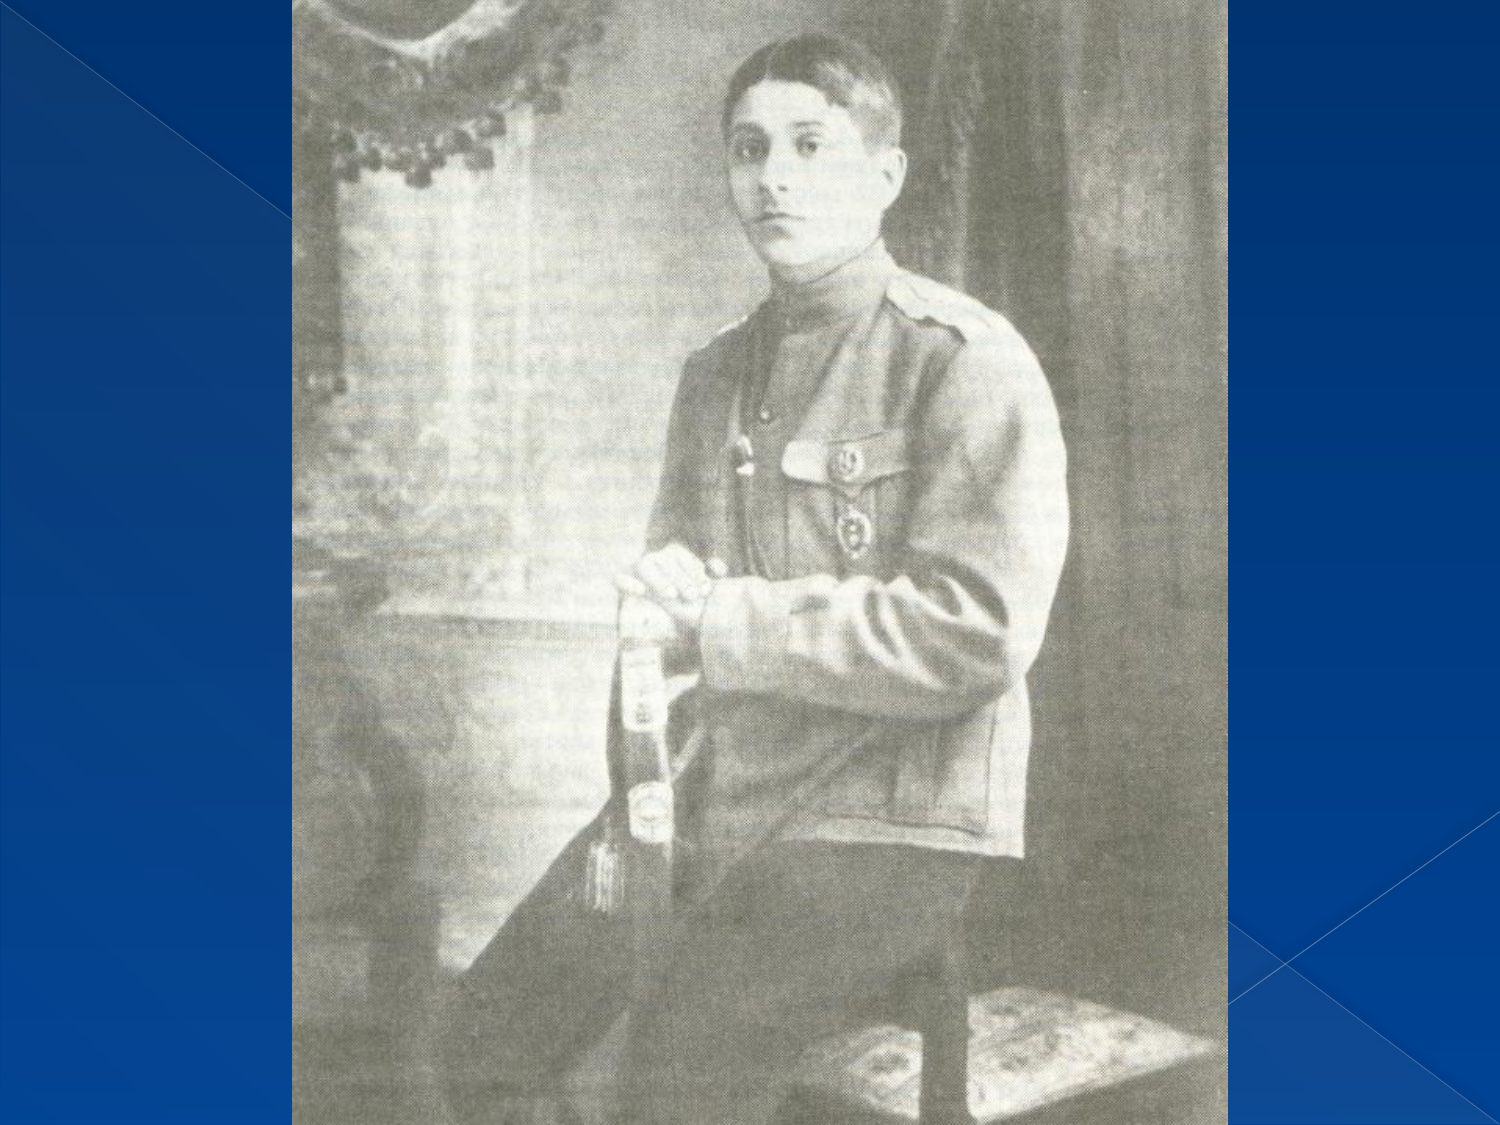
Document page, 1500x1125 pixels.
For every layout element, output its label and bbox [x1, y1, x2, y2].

picture [292, 0, 1228, 1125]
